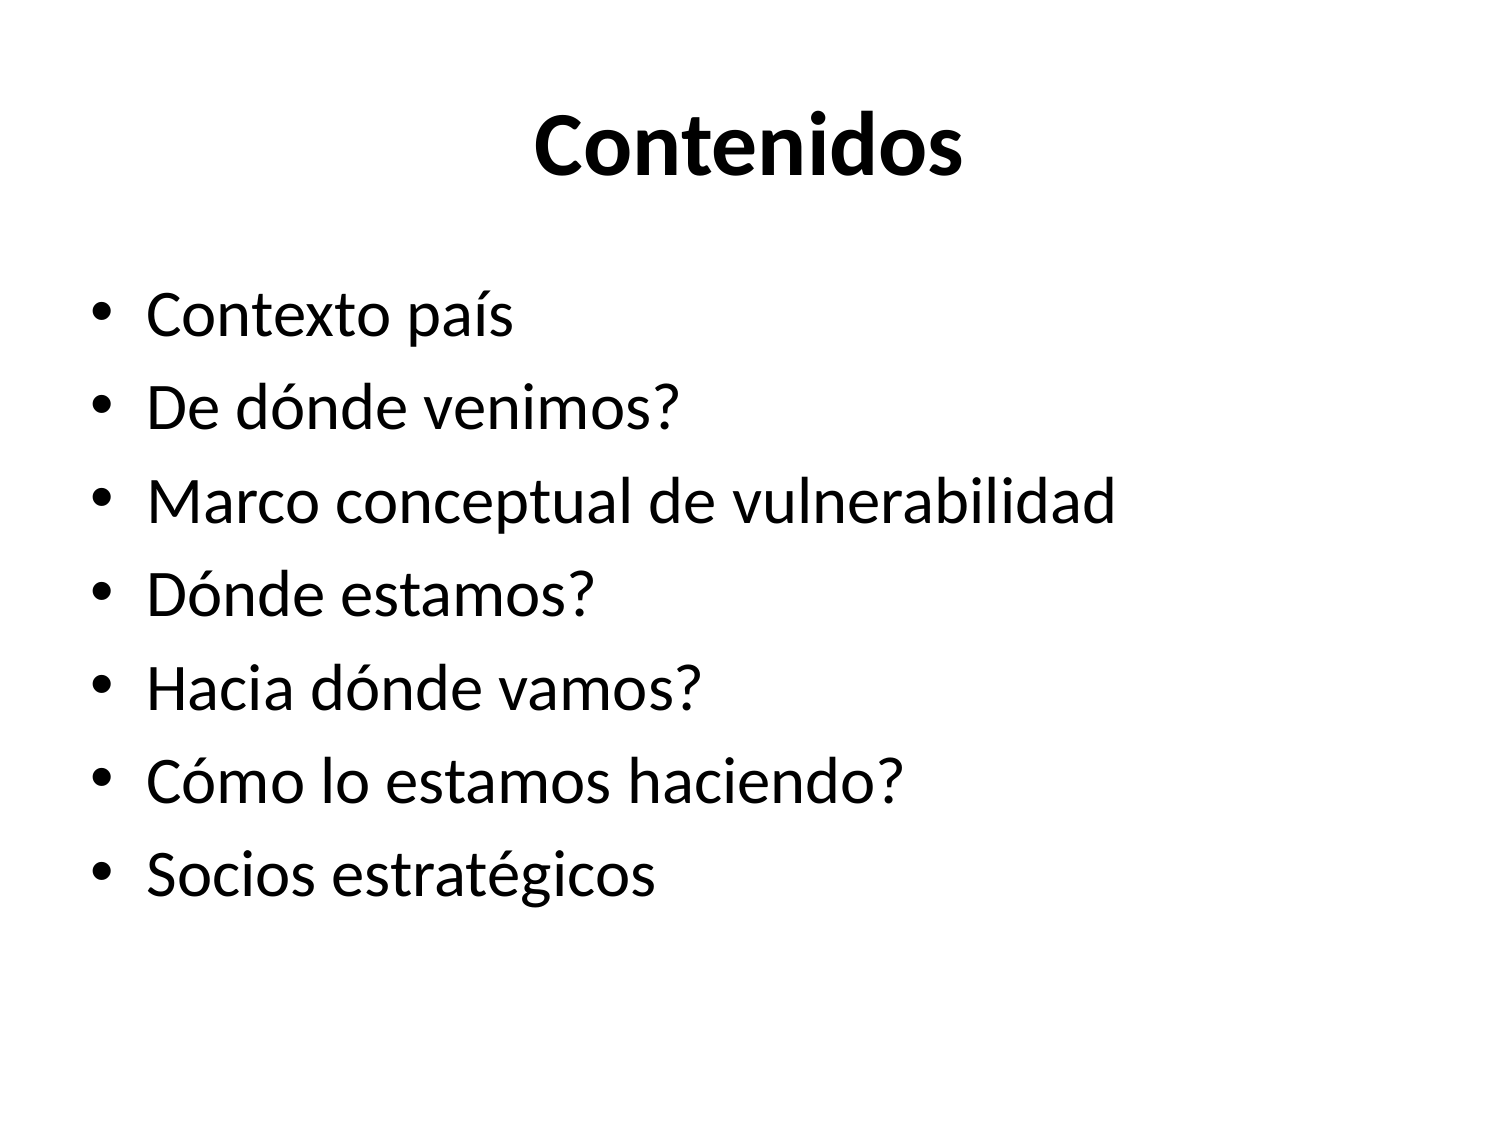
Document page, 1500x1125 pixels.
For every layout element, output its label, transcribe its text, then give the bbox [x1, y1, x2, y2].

list Contexto país De dónde venimos? Marco conceptual de vulnerabilidad Dónde estamos? Hacia dónde vamos? Cómo lo estamos haciendo? Socios estratégicos [75, 262, 1425, 1005]
title Contenidos [75, 45, 1425, 233]
